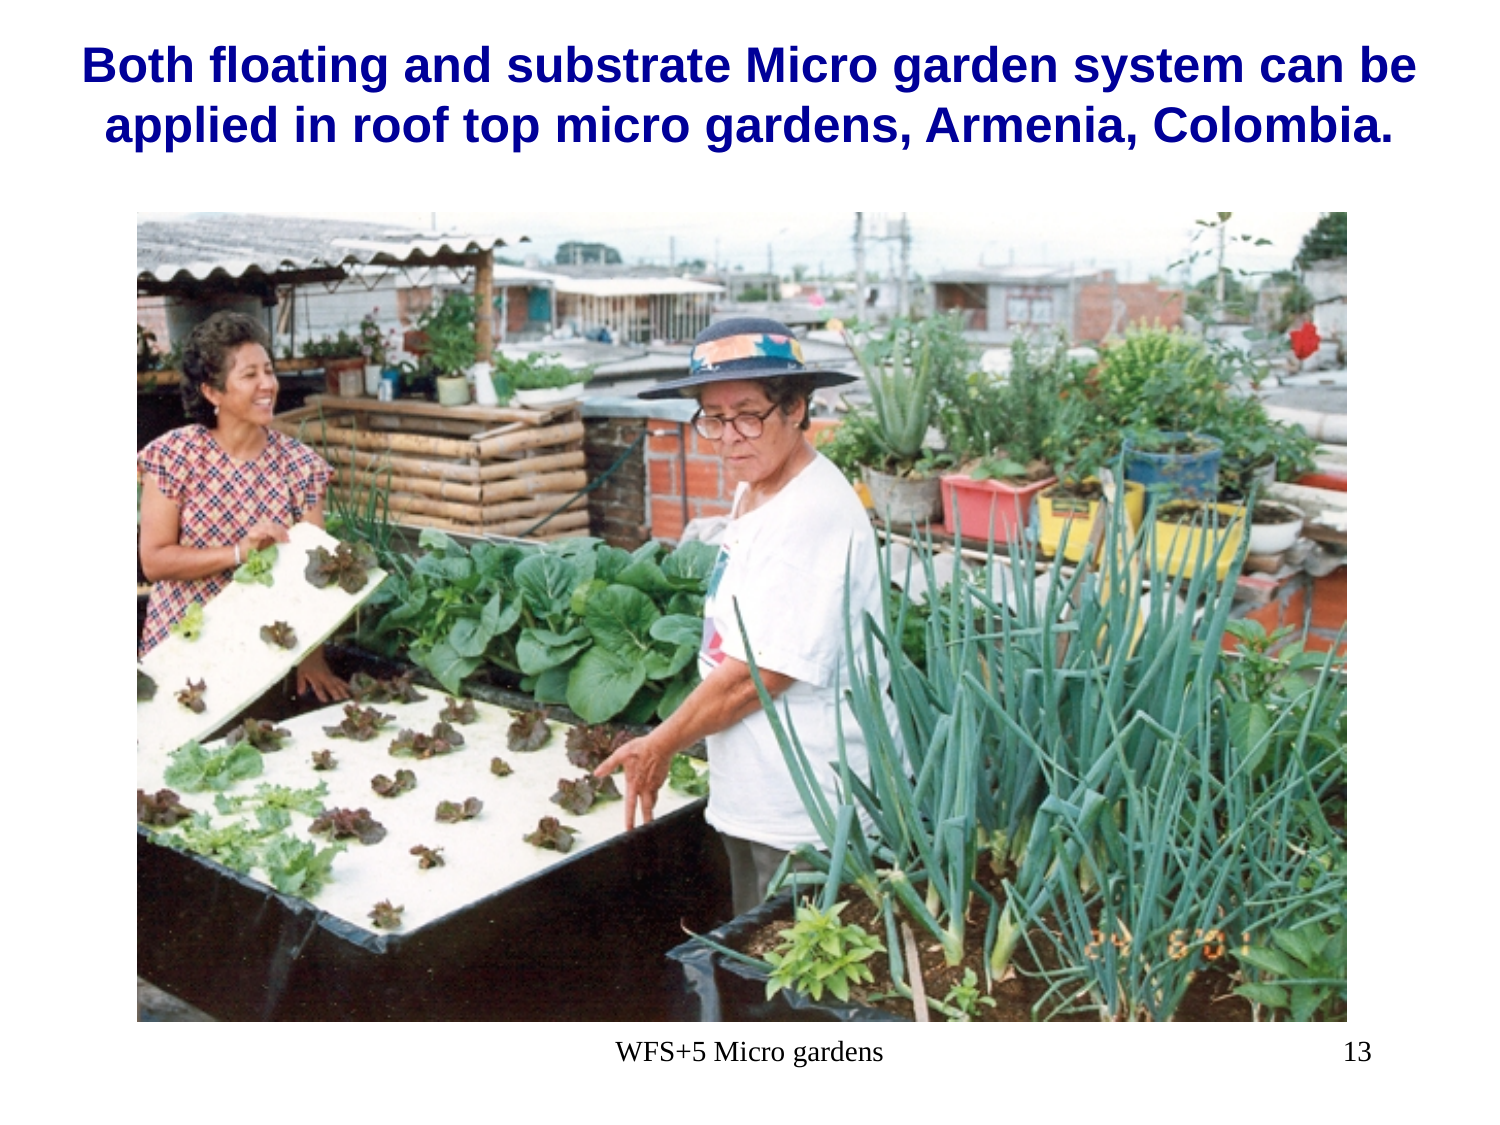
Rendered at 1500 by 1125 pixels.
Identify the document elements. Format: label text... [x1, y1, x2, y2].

slide_number 13 [1074, 1024, 1388, 1101]
footer WFS+5 Micro gardens [512, 1030, 988, 1101]
text_box Both floating and substrate Micro garden system can be applied in roof top micro gardens, Armenia, Colombia. [0, 24, 1500, 160]
picture [137, 212, 1347, 1022]
